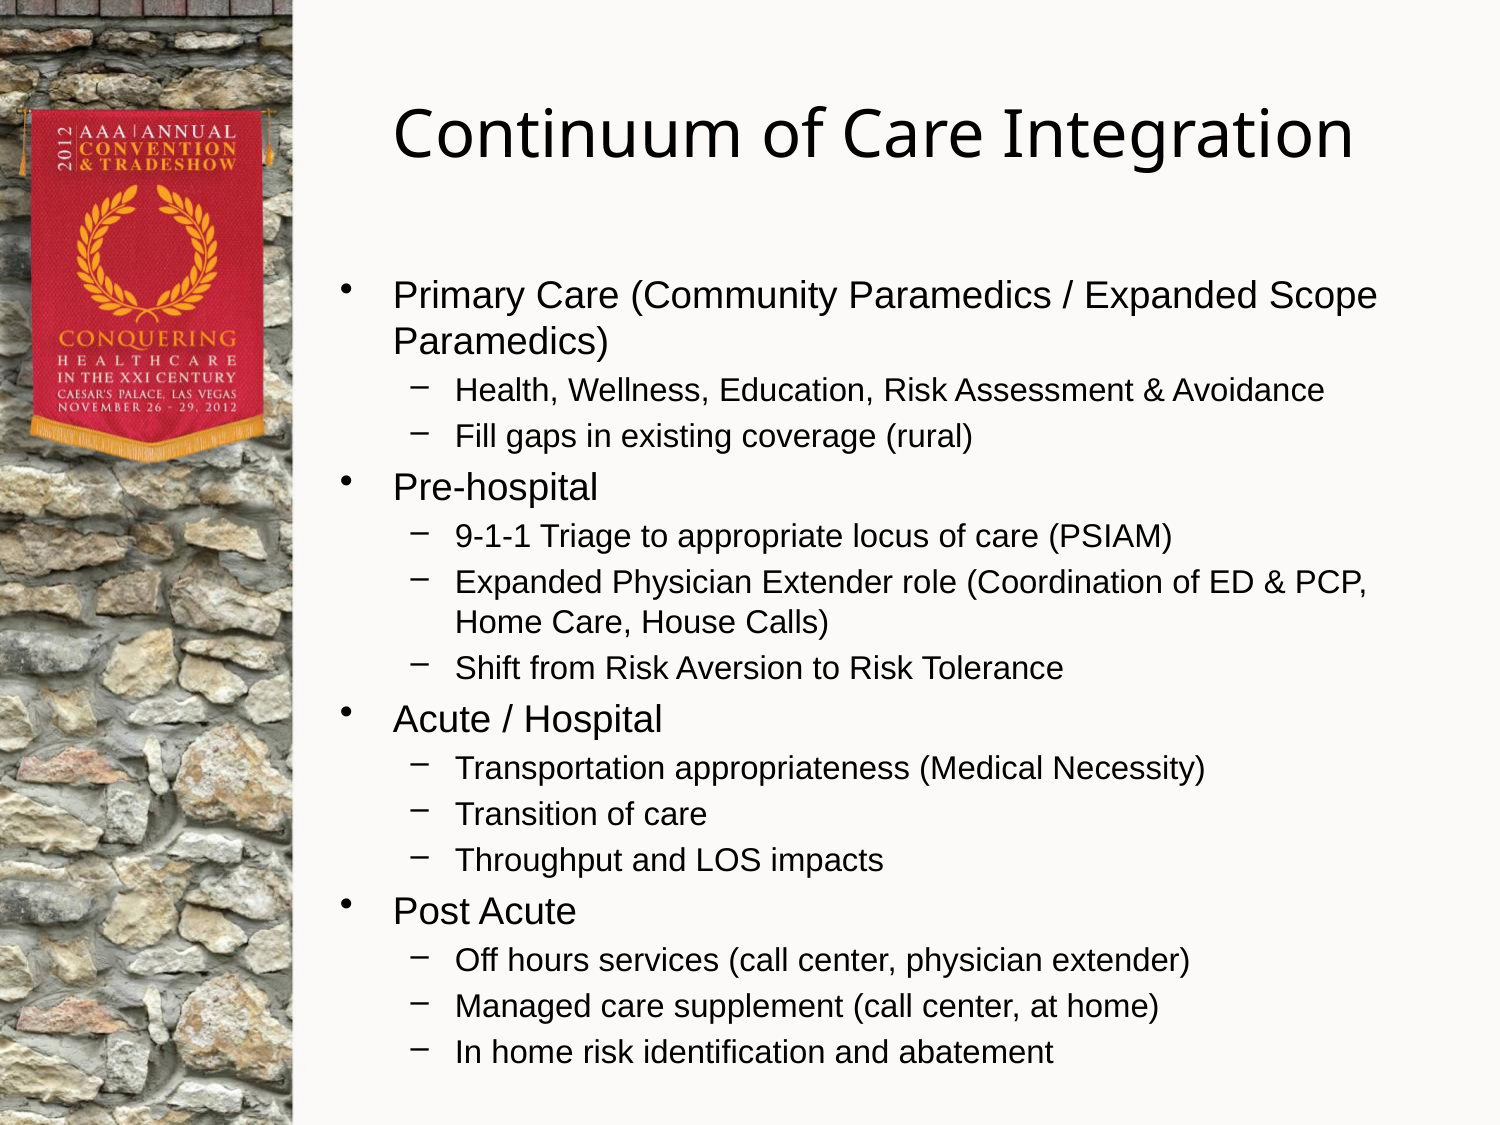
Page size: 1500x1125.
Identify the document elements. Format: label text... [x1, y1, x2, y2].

title Continuum of Care Integration [324, 37, 1425, 225]
list Primary Care (Community Paramedics / Expanded Scope Paramedics) Health, Wellness, Education, Risk Assessment & Avoidance Fill gaps in existing coverage (rural) Pre-hospital 9-1-1 Triage to appropriate locus of care (PSIAM) Expanded Physician Extender role (Coordination of ED & PCP, Home Care, House Calls) Shift from Risk Aversion to Risk Tolerance Acute / Hospital Transportation appropriateness (Medical Necessity) Transition of care Throughput and LOS impacts Post Acute Off hours services (call center, physician extender) Managed care supplement (call center, at home) In home risk identification and abatement [324, 262, 1425, 1088]
picture [0, 0, 1500, 1125]
